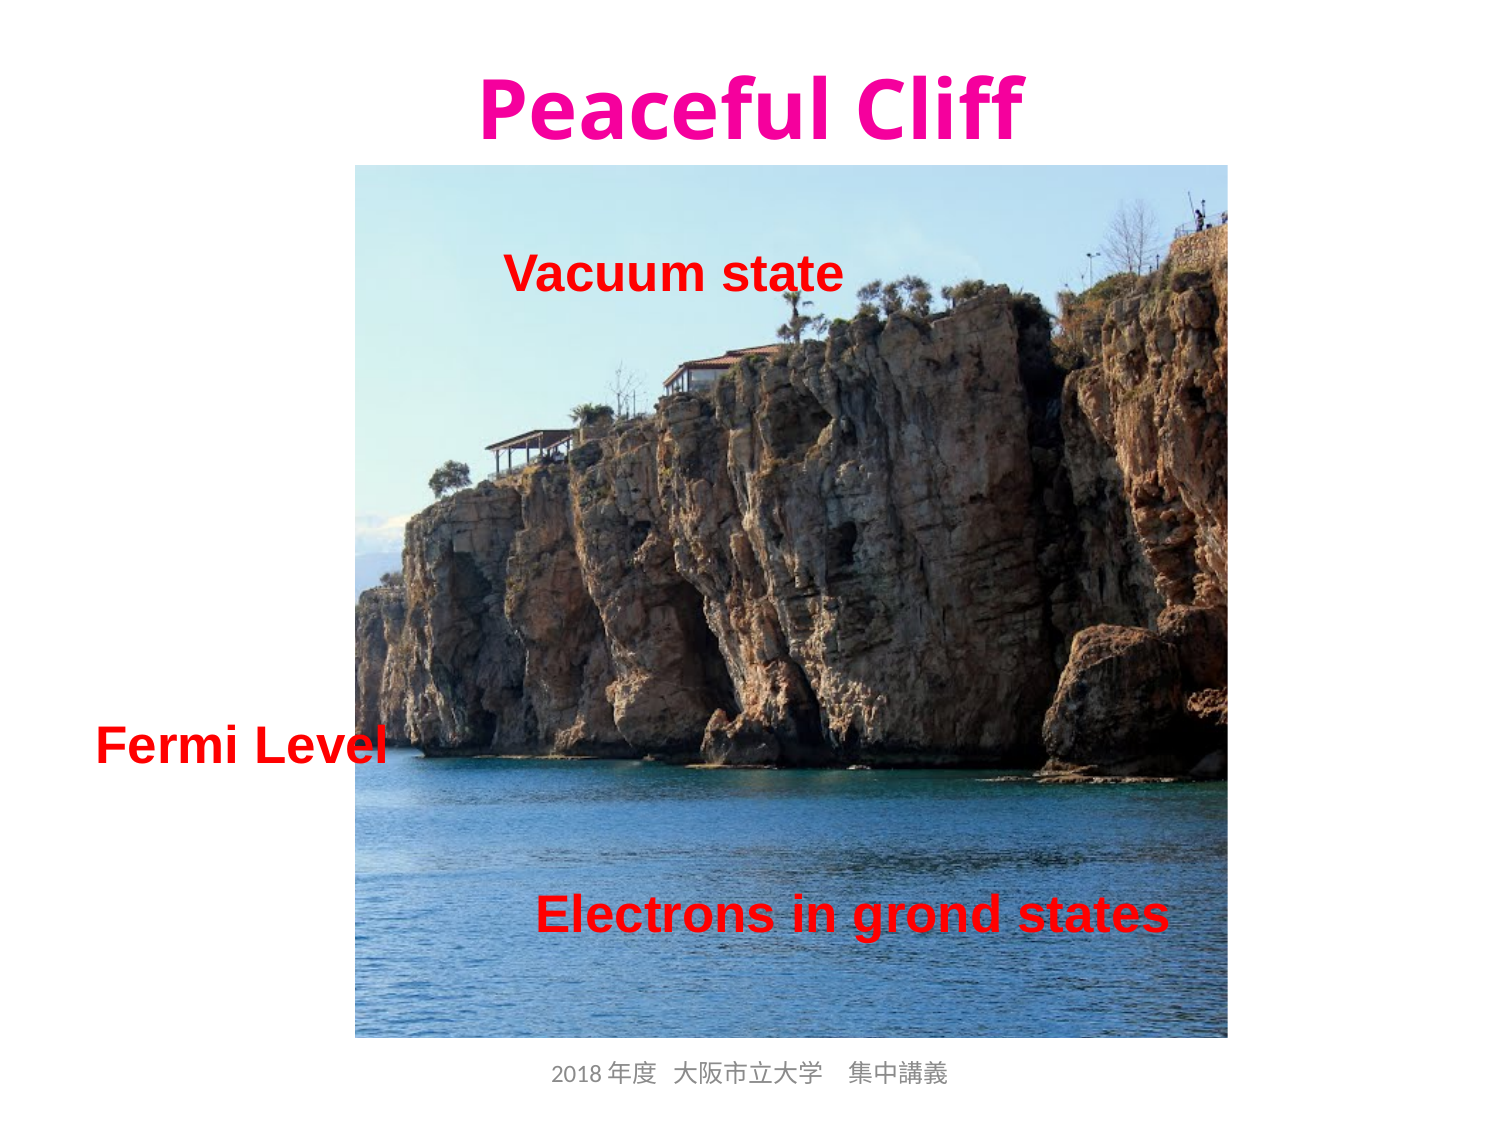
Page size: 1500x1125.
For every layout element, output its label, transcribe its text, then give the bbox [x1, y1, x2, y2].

picture [354, 165, 1228, 1038]
text_box Fermi Level [95, 711, 349, 772]
text_box Peaceful Cliff [260, 57, 1240, 143]
footer 2018年度 大阪市立大学 集中講義 [512, 1046, 988, 1103]
